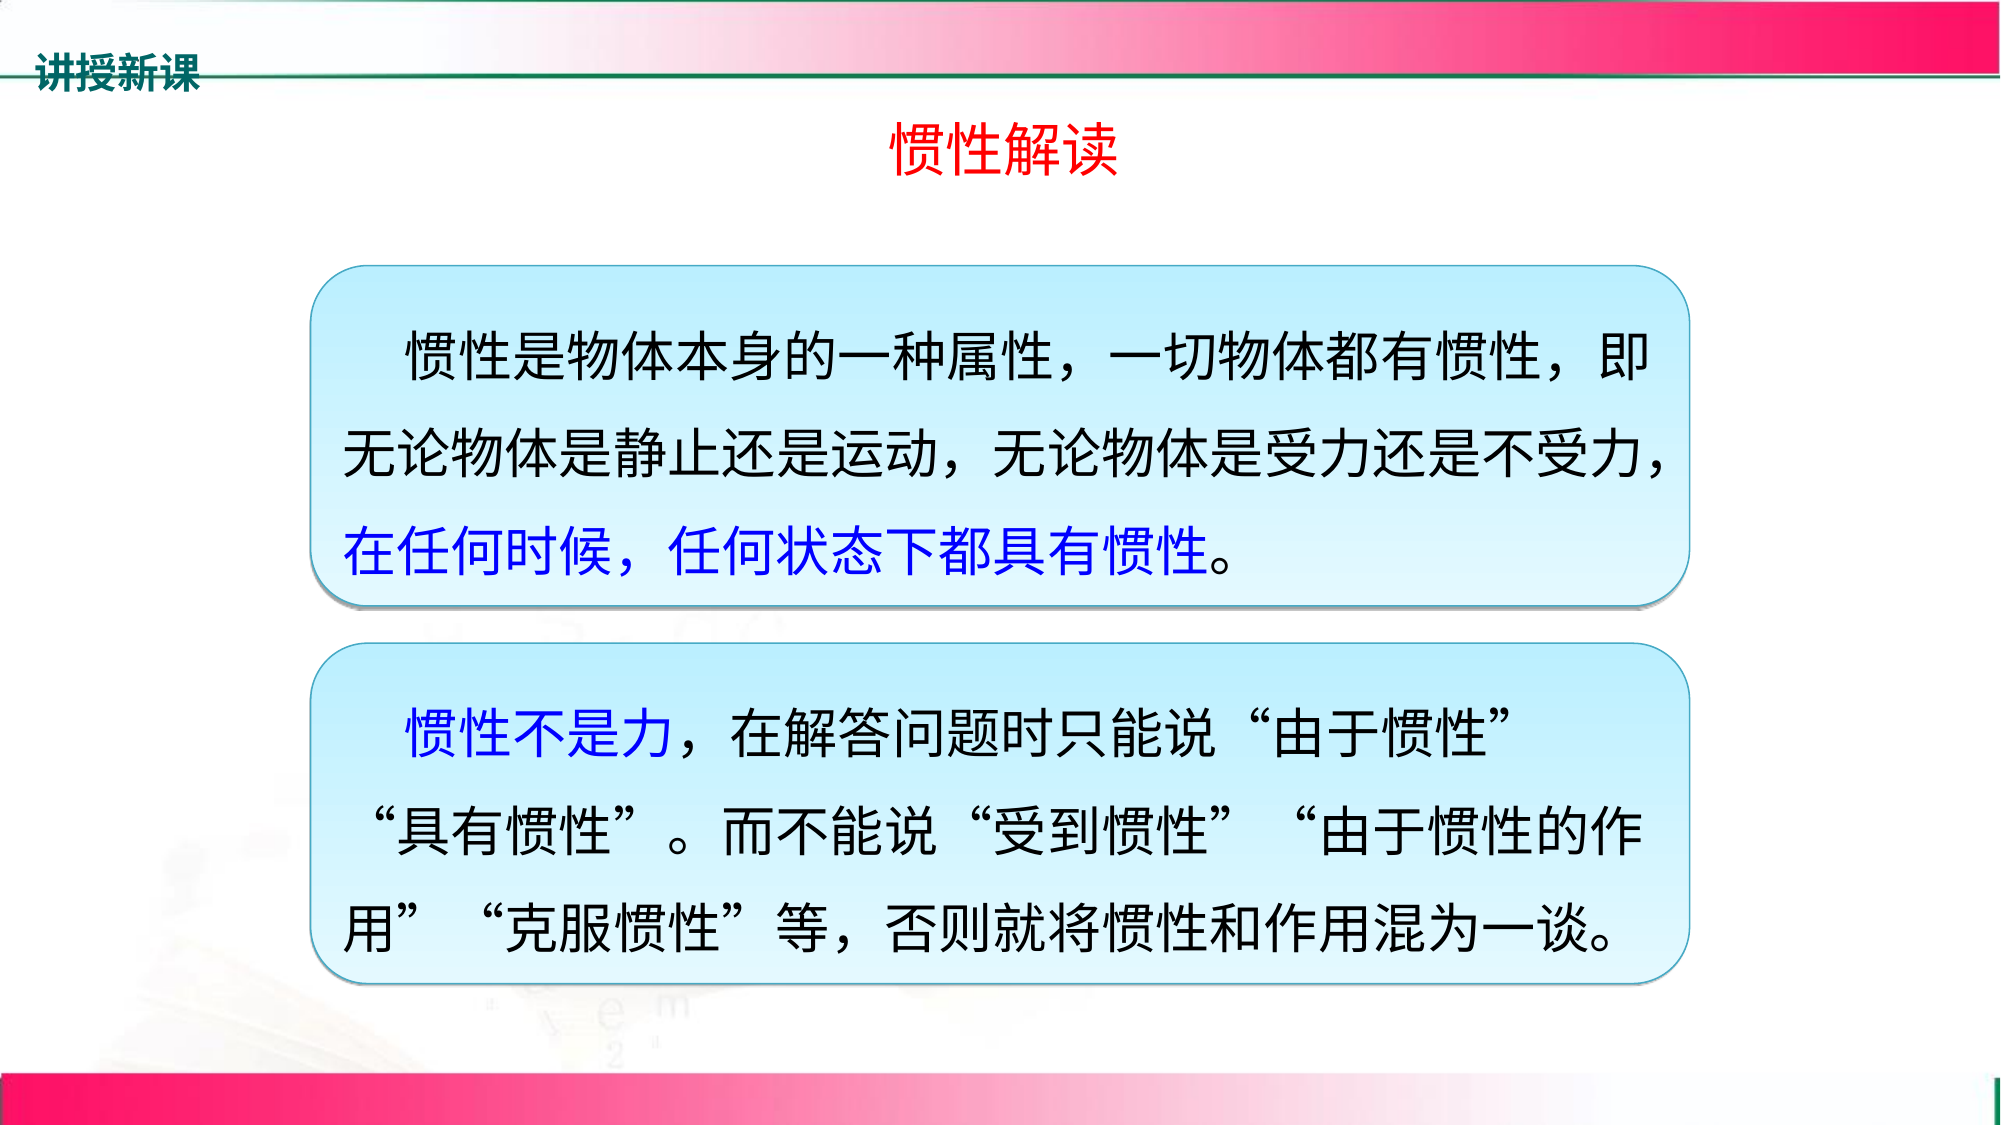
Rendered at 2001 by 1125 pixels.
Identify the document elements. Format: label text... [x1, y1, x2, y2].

text_box 惯性解读 [851, 105, 1156, 218]
text_box 惯性不是力，在解答问题时只能说“由于惯性” “具有惯性”。而不能说“受到惯性”“由于惯性的作用”“克服惯性”等，否则就将惯性和作用混为一谈。 [310, 643, 1690, 984]
text_box 讲授新课 [19, 39, 232, 105]
text_box 惯性是物体本身的一种属性，一切物体都有惯性，即无论物体是静止还是运动，无论物体是受力还是不受力，在任何时候，任何状态下都具有惯性。 [310, 265, 1690, 606]
picture [0, 0, 2001, 1125]
